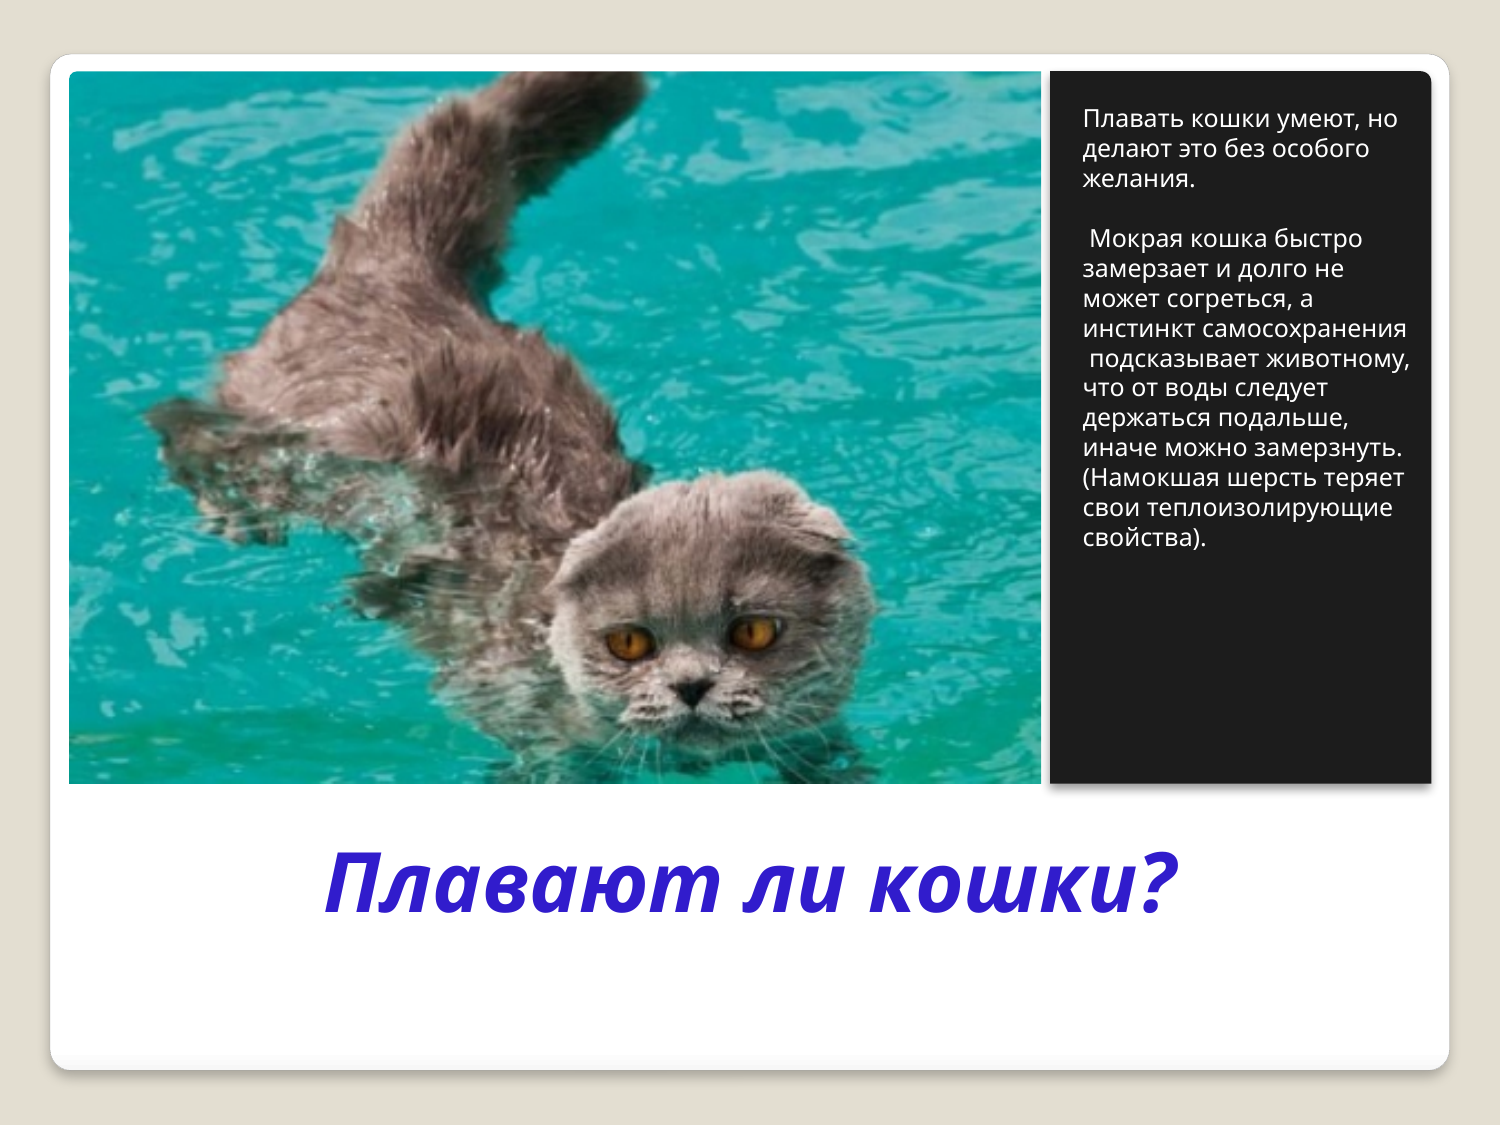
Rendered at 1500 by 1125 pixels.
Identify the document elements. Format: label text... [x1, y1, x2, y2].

list Плавать кошки умеют, но делают это без особого желания. Мокрая кошка быстро замерзает и долго не может согреться, а инстинкт самосохранения подсказывает животному, что от воды следует держаться подальше, иначе можно замерзнуть. (Намокшая шерсть теряет свои теплоизолирующие свойства). [1060, 87, 1428, 779]
picture [68, 71, 1042, 785]
title Плавают ли кошки? [75, 822, 1425, 995]
